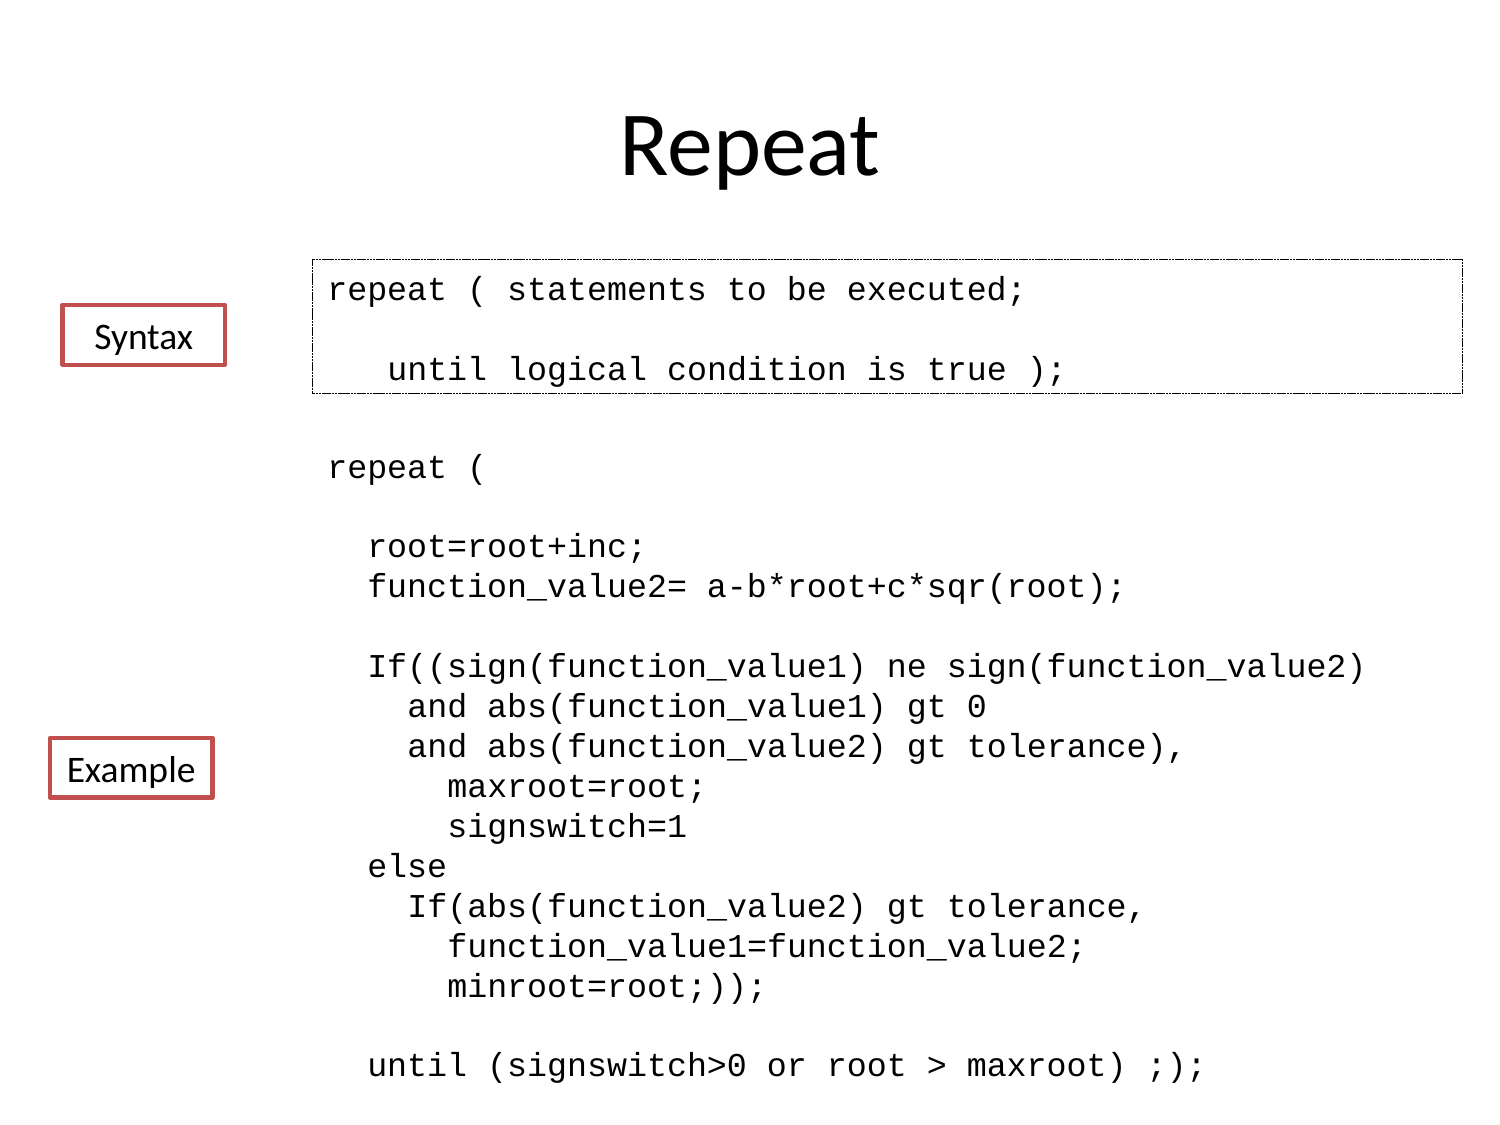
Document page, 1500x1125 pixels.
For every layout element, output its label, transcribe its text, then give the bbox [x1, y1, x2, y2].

text_box repeat ( statements to be executed; until logical condition is true ); [312, 259, 1463, 394]
text_box Example [48, 736, 215, 800]
text_box Syntax [60, 303, 227, 367]
title Repeat [75, 45, 1425, 233]
text_box repeat ( root=root+inc; function_value2= a-b*root+c*sqr(root); If((sign(function_value1) ne sign(function_value2) and abs(function_value1) gt 0 and abs(function_value2) gt tolerance), maxroot=root; signswitch=1 else If(abs(function_value2) gt tolerance, function_value1=function_value2; minroot=root;)); until (signswitch>0 or root > maxroot) ;); [312, 437, 1413, 1091]
